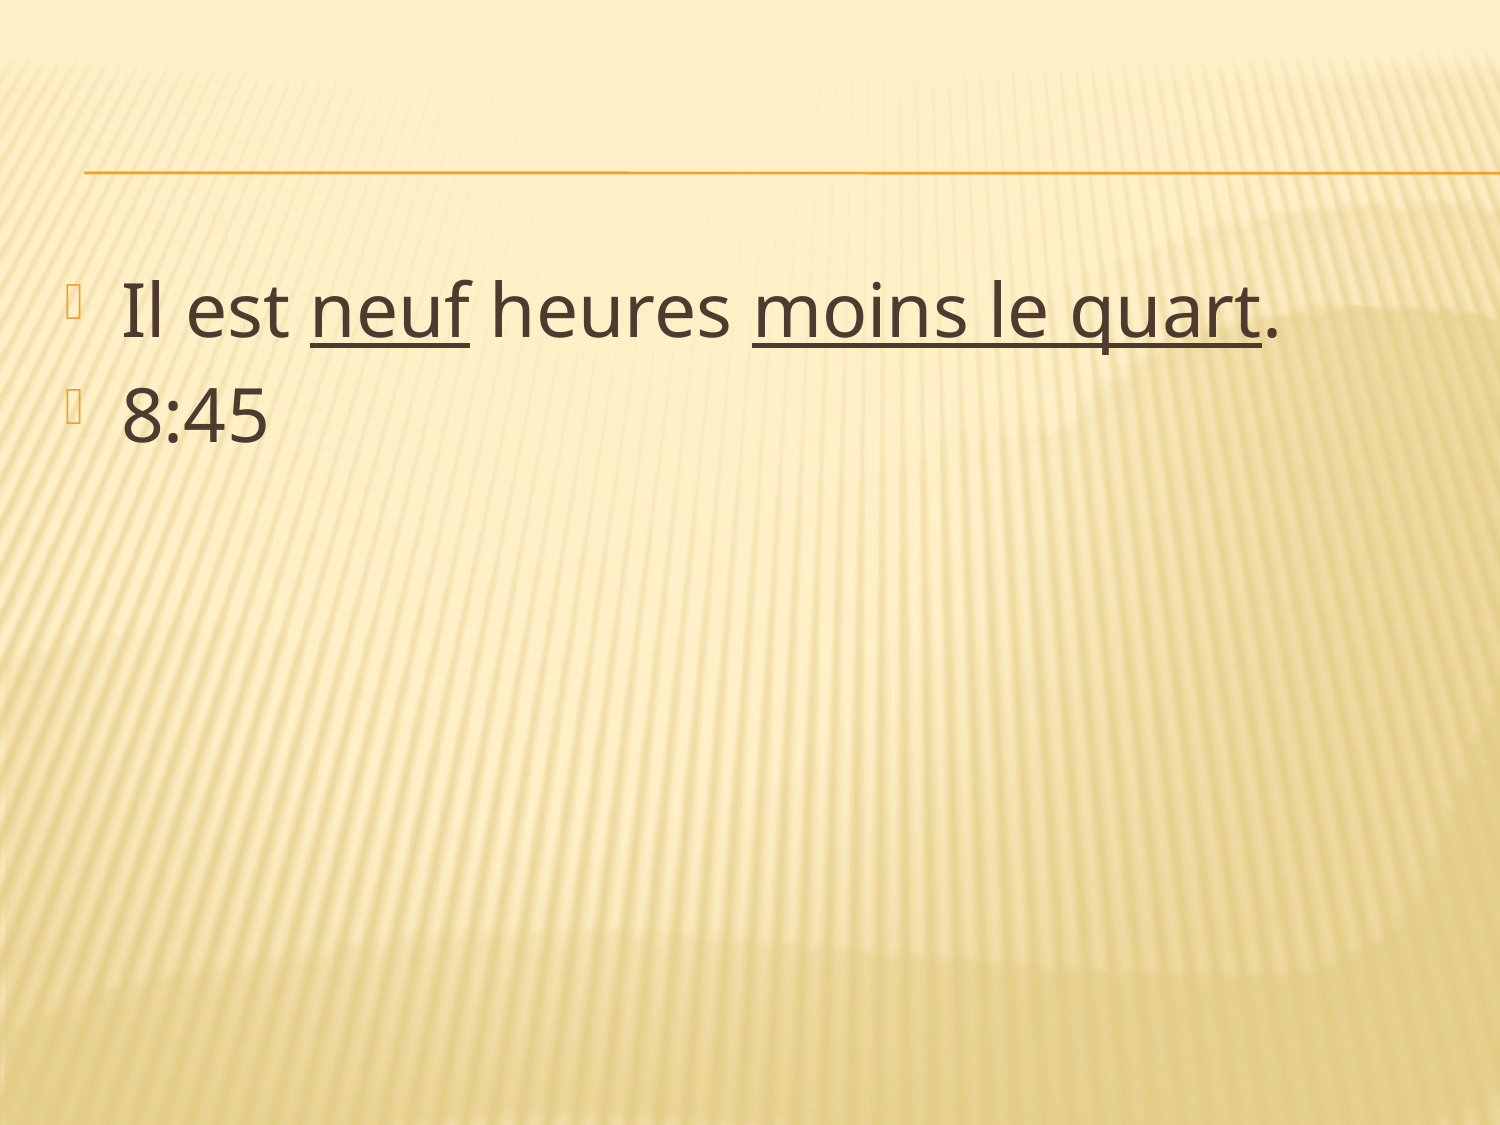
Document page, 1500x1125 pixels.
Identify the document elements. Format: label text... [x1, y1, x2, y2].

list Il est neuf heures moins le quart. 8:45 [50, 254, 1475, 998]
